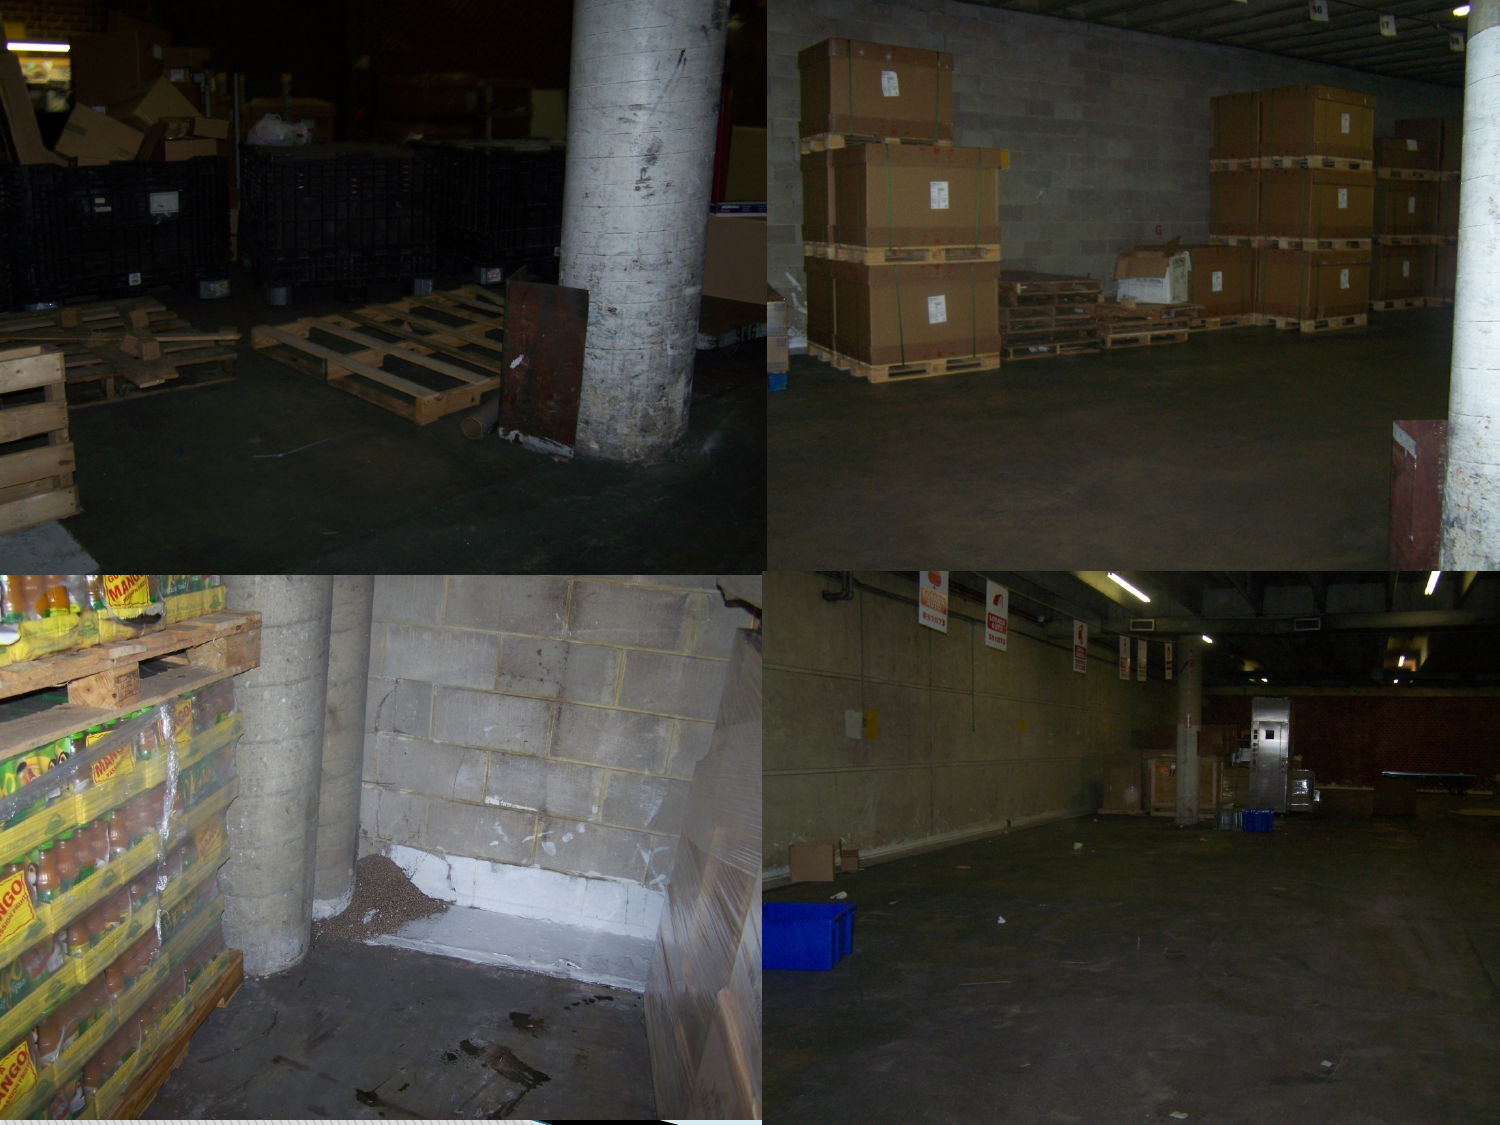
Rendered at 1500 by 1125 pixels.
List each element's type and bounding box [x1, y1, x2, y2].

picture [0, 0, 1500, 1125]
list [0, 0, 767, 576]
